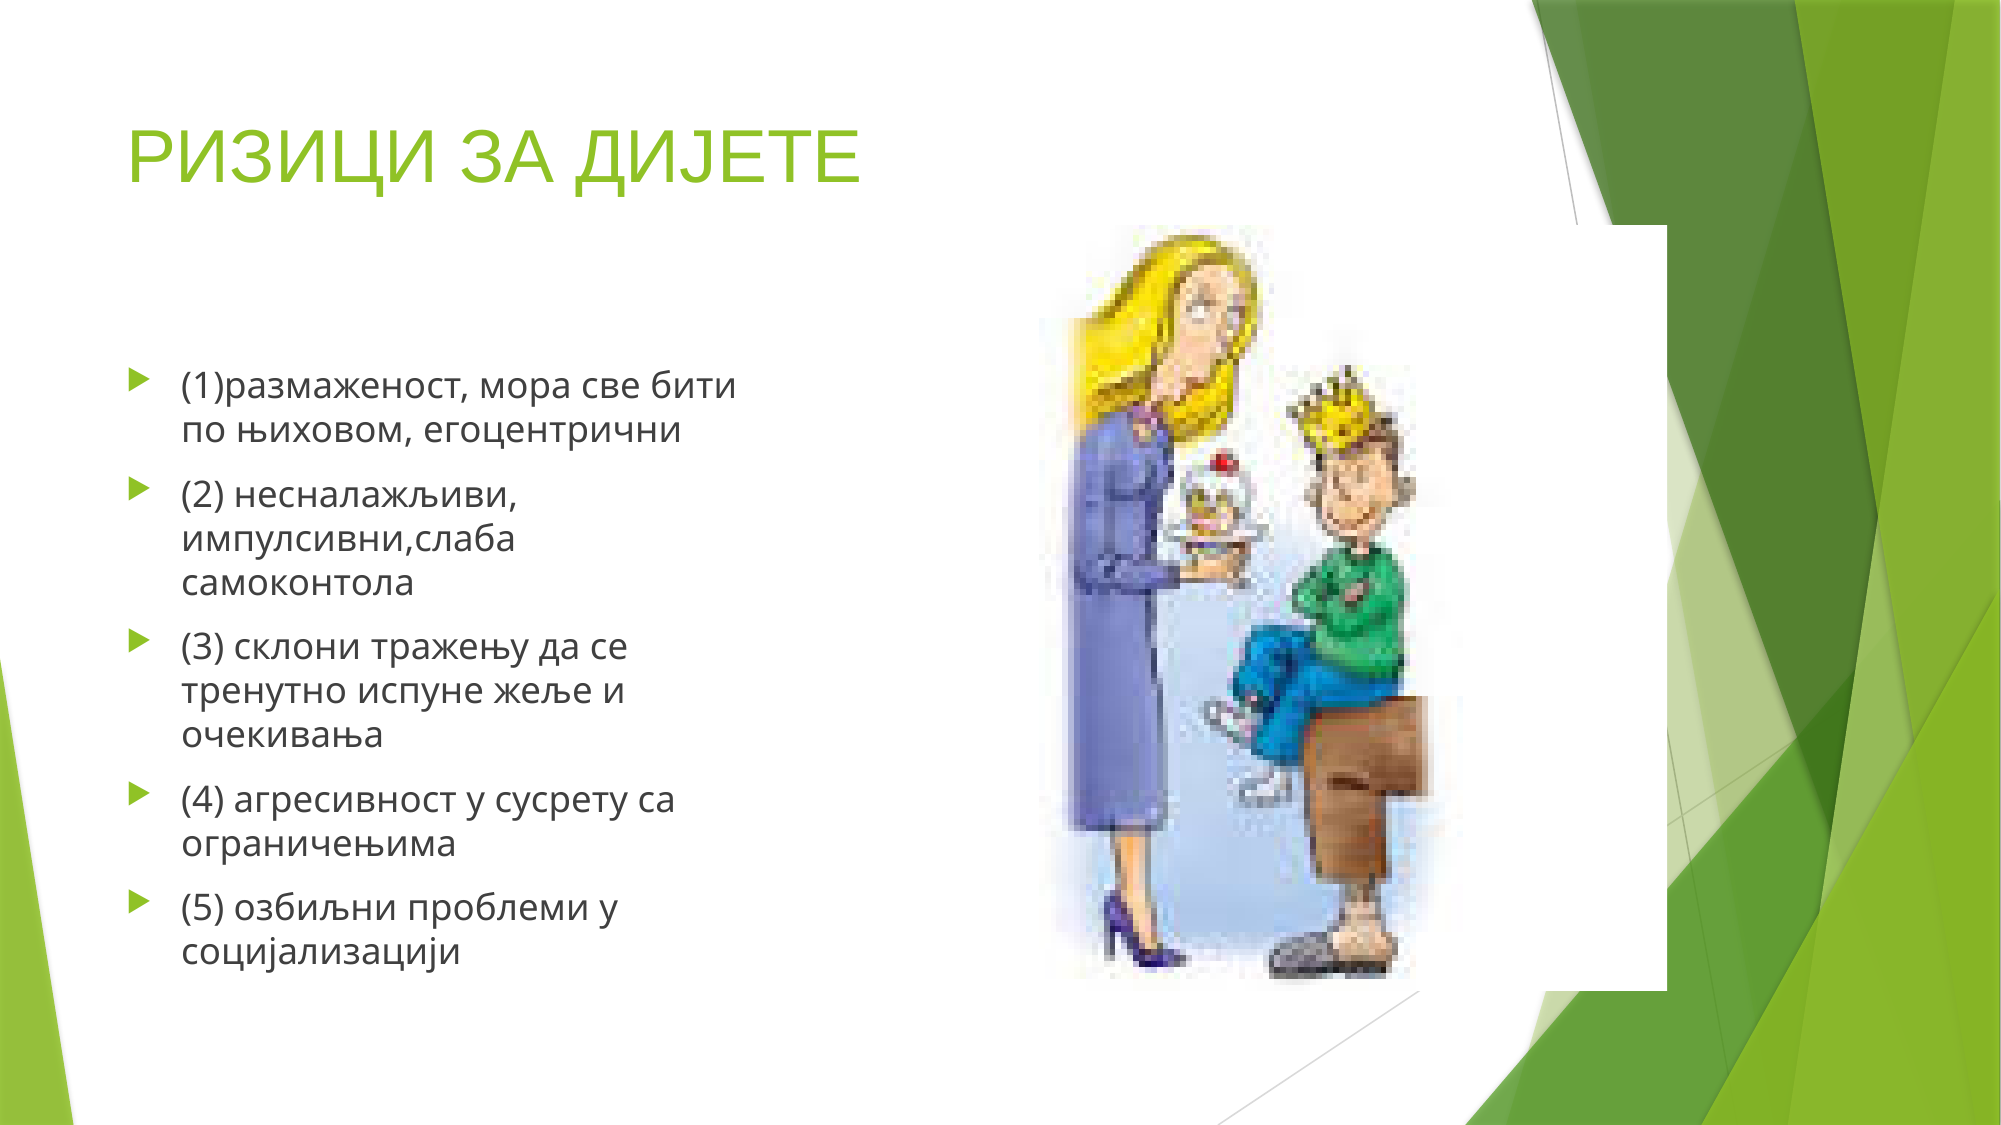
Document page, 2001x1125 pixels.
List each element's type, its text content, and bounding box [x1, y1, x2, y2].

title РИЗИЦИ ЗА ДИЈЕТЕ [111, 99, 1522, 317]
list (1)размаженост, мора све бити по њиховом, егоцентрични (2) несналажљиви, импулсивни,слаба самоконтола (3) склони тражењу да се тренутно испуне жеље и очекивања (4) агресивност у сусрету са ограничењима (5) озбиљни проблеми у социјализацији [111, 354, 761, 992]
picture [796, 224, 1668, 992]
